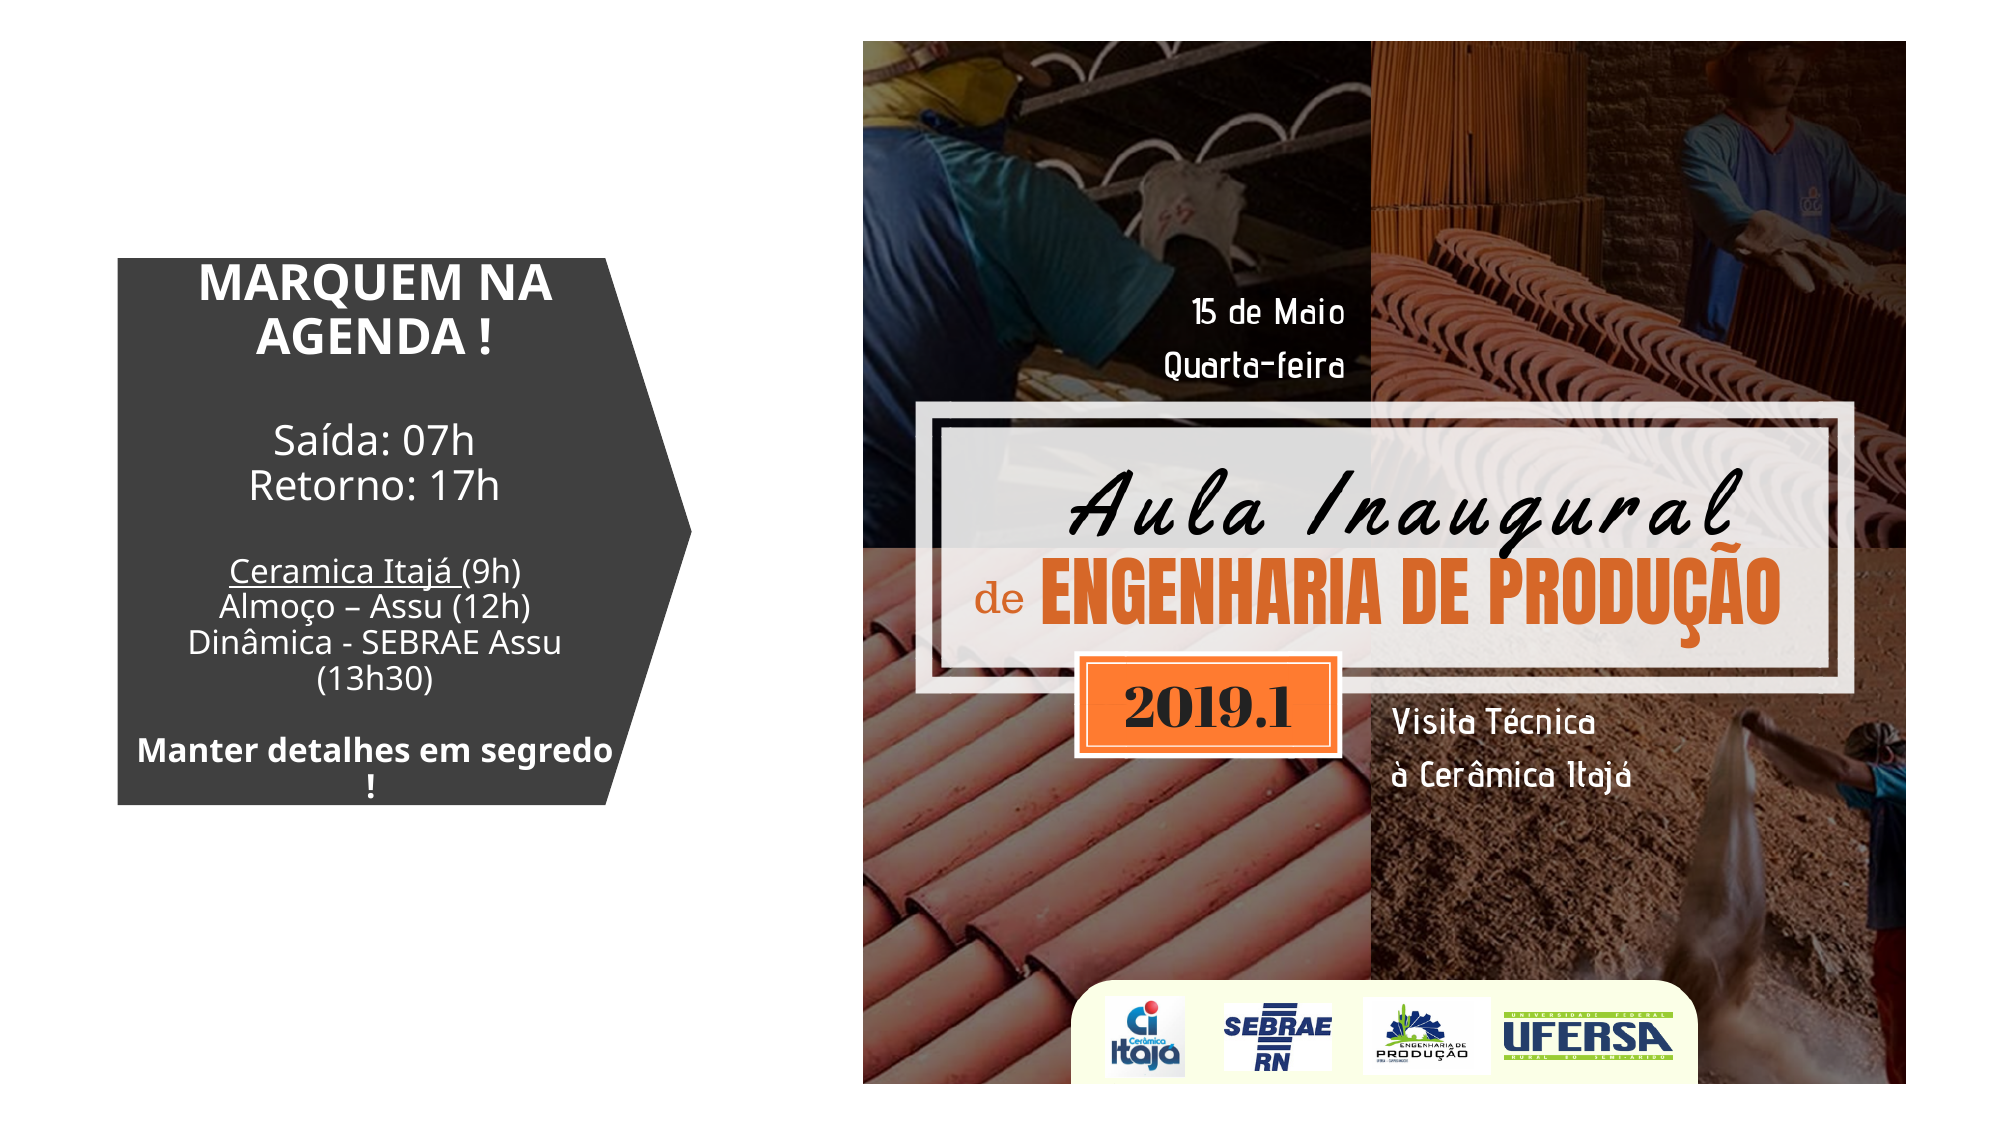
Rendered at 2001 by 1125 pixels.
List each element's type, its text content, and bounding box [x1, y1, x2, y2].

text_box [116, 257, 617, 807]
text_box [633, 342, 693, 721]
title Marquem na agenda ! Saída: 07h Retorno: 17h Ceramica Itajá (9h) Almoço – Assu (12h) Dinâmica - SEBRAE Assu (13h30) Manter detalhes em segredo ! [117, 290, 633, 773]
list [863, 41, 1906, 1084]
